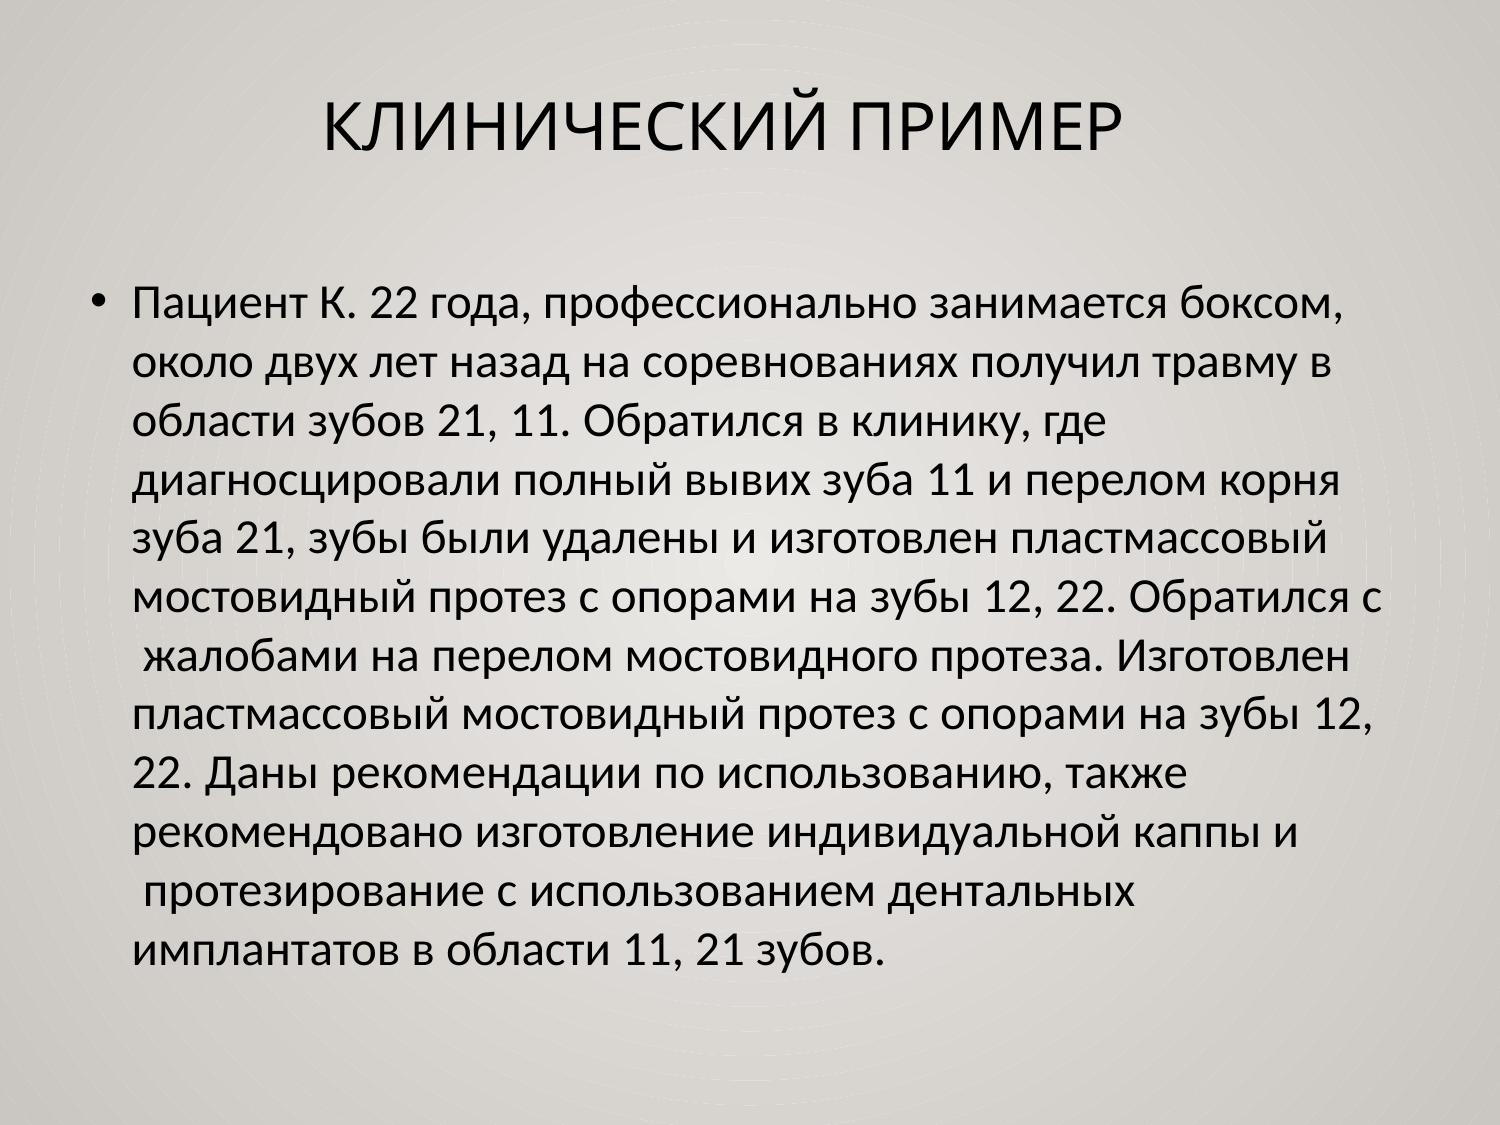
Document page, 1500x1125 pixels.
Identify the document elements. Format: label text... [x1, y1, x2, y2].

title Клинический пример [319, 81, 1159, 267]
text_box Пациент К. 22 года, профессионально занимается боксом, около двух лет назад на соревнованиях получил травму в области зубов 21, 11. Обратился в клинику, где диагносцировали полный вывих зуба 11 и перелом корня зуба 21, зубы были удалены и изготовлен пластмассовый мостовидный протез с опорами на зубы 12, 22. Обратился с жалобами на перелом мостовидного протеза. Изготовлен пластмассовый мостовидный протез с опорами на зубы 12, 22. Даны рекомендации по использованию, также рекомендовано изготовление индивидуальной каппы и протезирование с использованием дентальных имплантатов в области 11, 21 зубов. [87, 267, 1390, 975]
